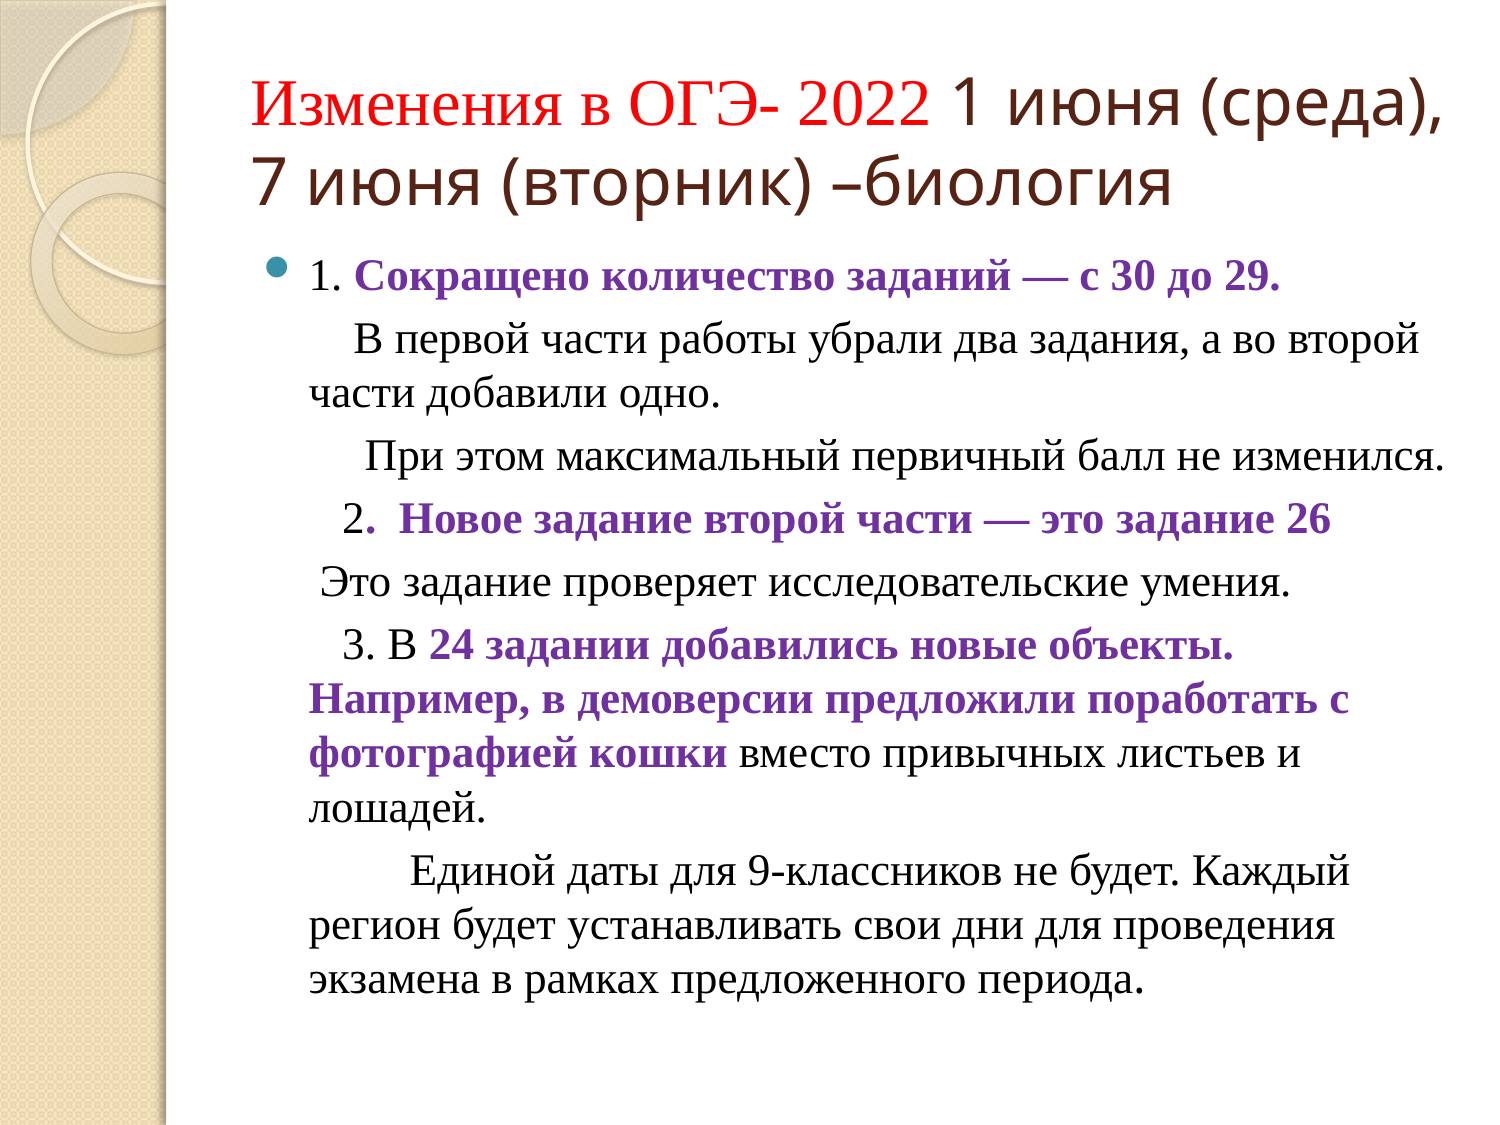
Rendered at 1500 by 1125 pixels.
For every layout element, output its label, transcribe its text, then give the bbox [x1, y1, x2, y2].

title Изменения в ОГЭ- 2022 1 июня (среда), 7 июня (вторник) –биология [235, 45, 1466, 233]
text_box [711, 532, 751, 592]
list 1. Сокращено количество заданий — с 30 до 29. В первой части работы убрали два задания, а во второй части добавили одно. При этом максимальный первичный балл не изменился. 2. Новое задание второй части — это задание 26 Это задание проверяет исследовательские умения. 3. В 24 задании добавились новые объекты. Например, в демоверсии предложили поработать с фотографией кошки вместо привычных листьев и лошадей. Единой даты для 9-классников не будет. Каждый регион будет устанавливать свои дни для проведения экзамена в рамках предложенного периода. [235, 237, 1466, 1025]
